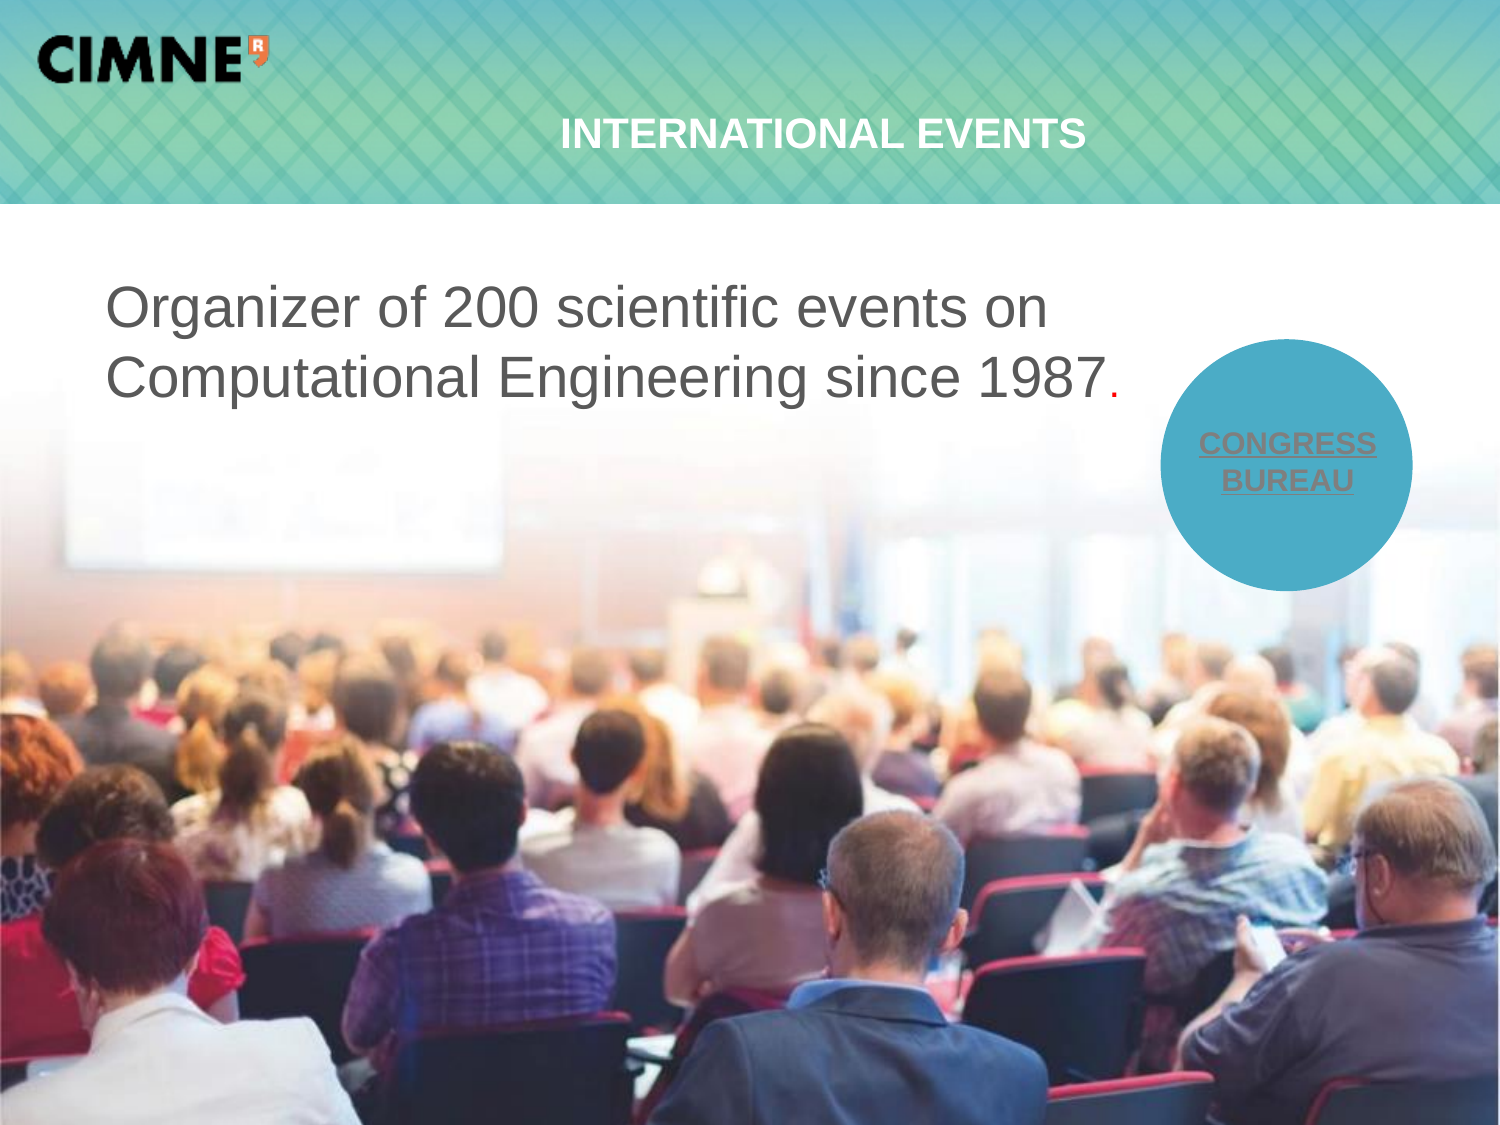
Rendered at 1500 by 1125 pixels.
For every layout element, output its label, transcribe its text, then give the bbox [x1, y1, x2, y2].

title INTERNATIONAL events [545, 103, 1500, 191]
picture [0, 0, 1500, 1125]
